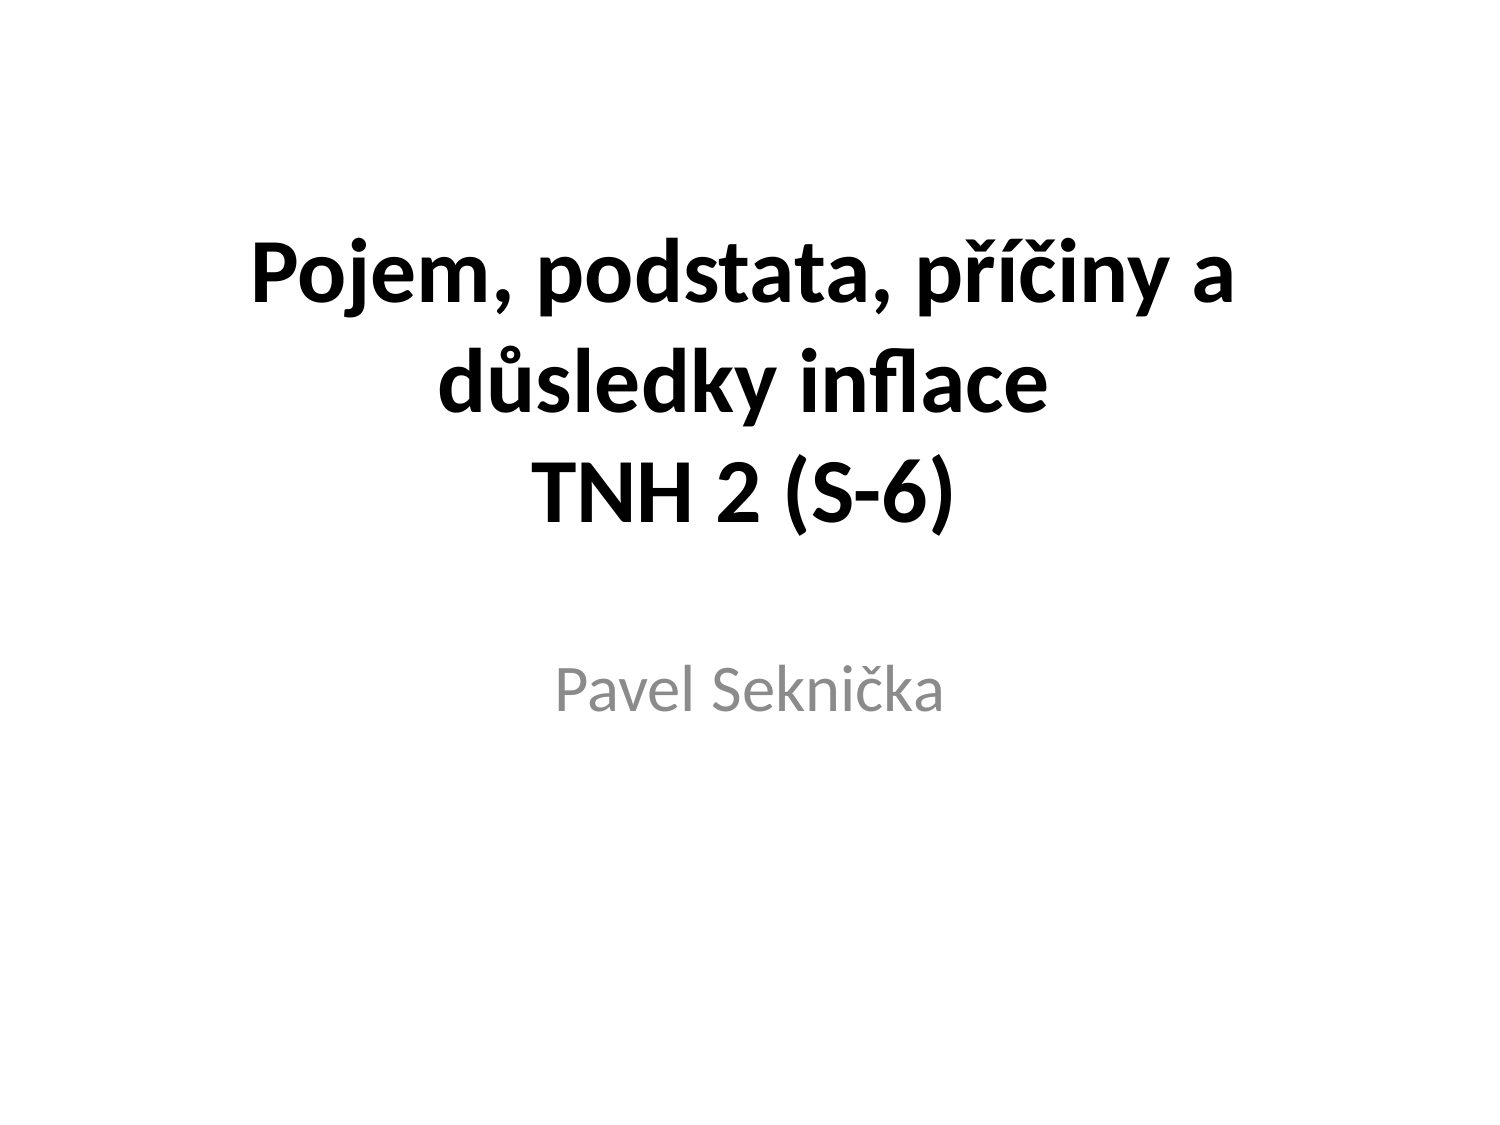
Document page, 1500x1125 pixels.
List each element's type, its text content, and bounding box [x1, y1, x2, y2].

title Pojem, podstata, příčiny a důsledky inflace TNH 2 (S-6) [112, 160, 1376, 591]
subtitle Pavel Seknička [225, 637, 1275, 925]
